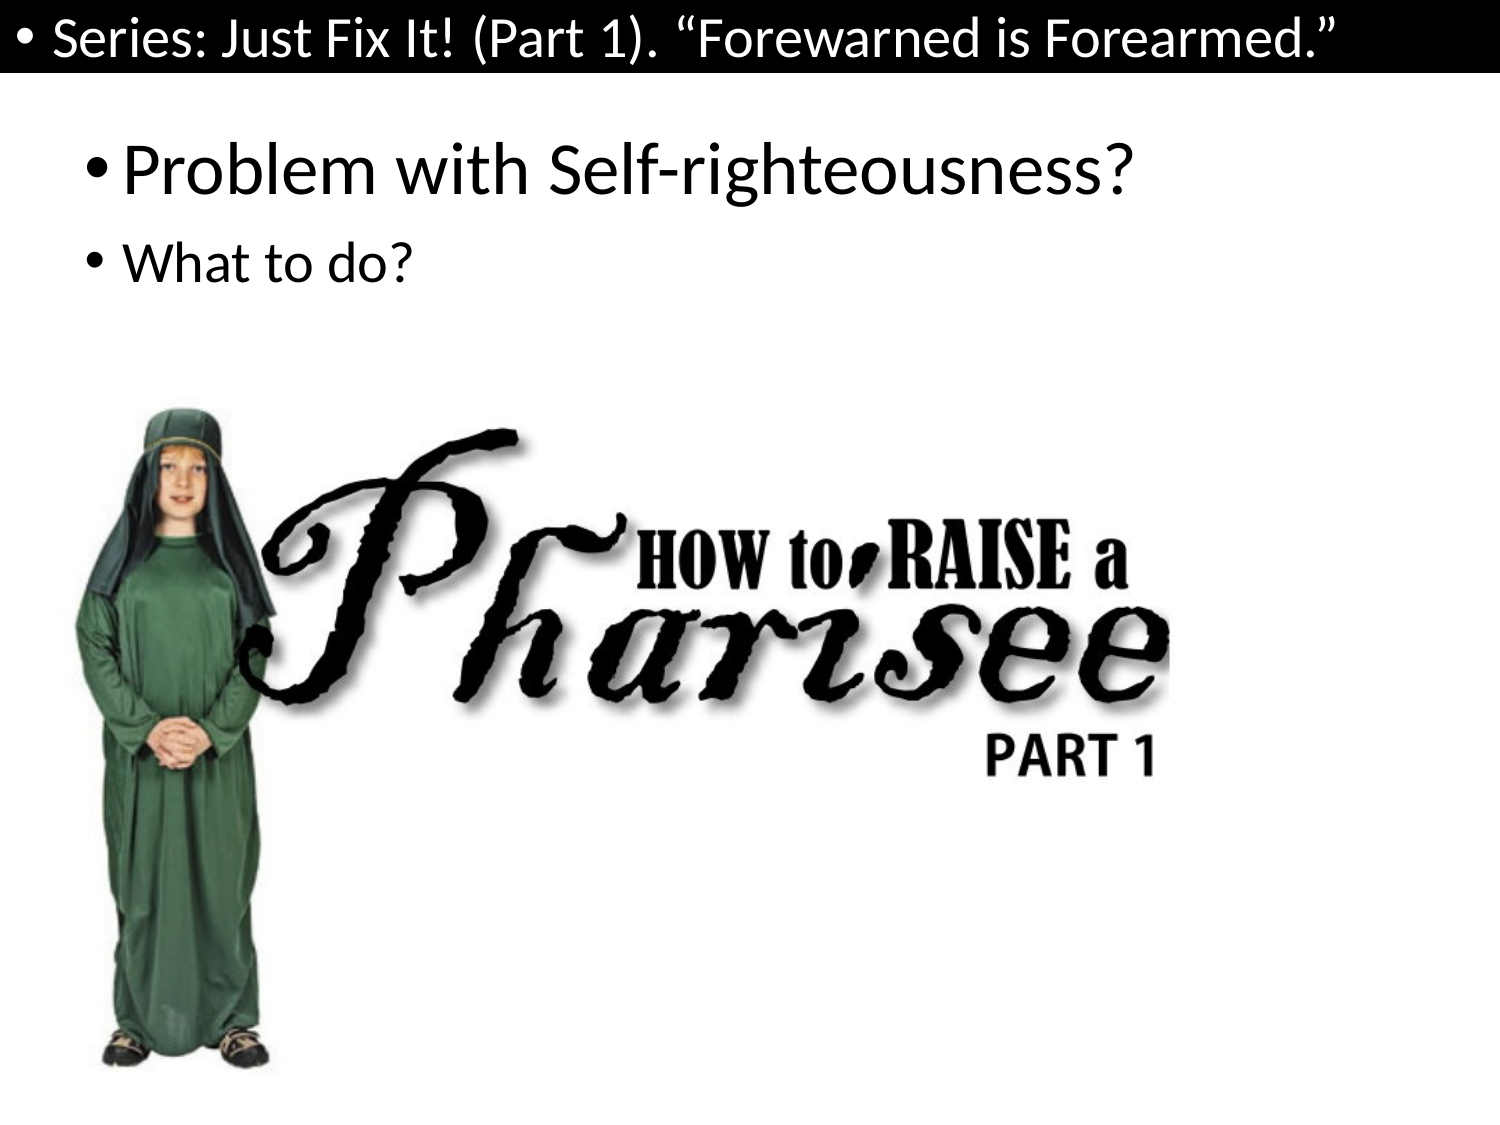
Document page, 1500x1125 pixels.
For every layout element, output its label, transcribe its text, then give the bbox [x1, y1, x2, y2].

picture [55, 396, 1203, 1075]
text_box Series: Just Fix It! (Part 1). “Forewarned is Forearmed.” [0, 0, 1500, 73]
text_box Problem with Self-righteousness? What to do? [69, 122, 1431, 1050]
